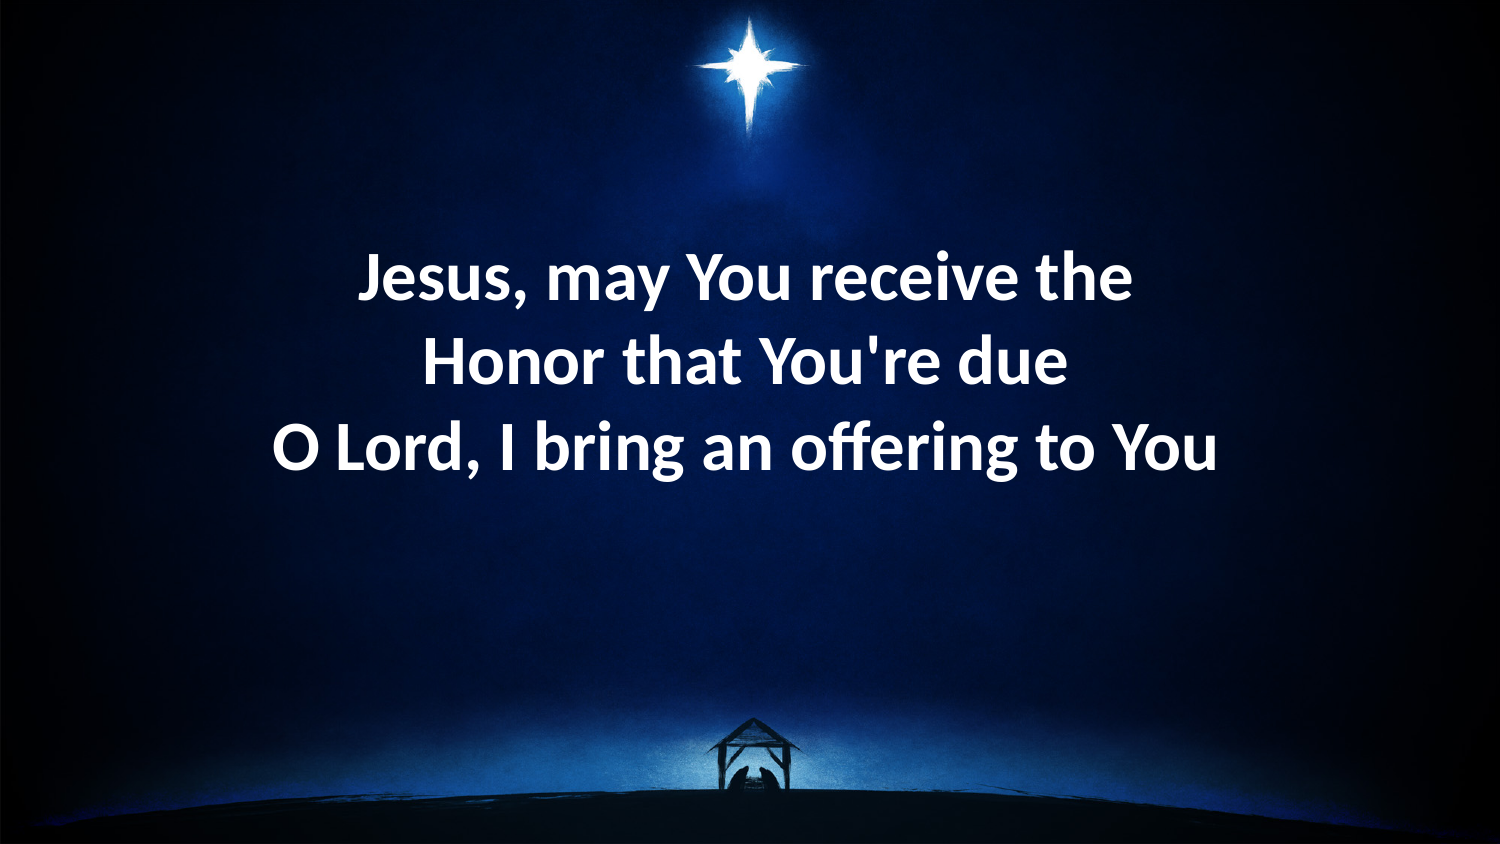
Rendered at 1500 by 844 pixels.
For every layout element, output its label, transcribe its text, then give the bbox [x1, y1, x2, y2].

text_box Jesus, may You receive the Honor that You're due O Lord, I bring an offering to You [49, 221, 1444, 613]
picture [0, 0, 1500, 844]
